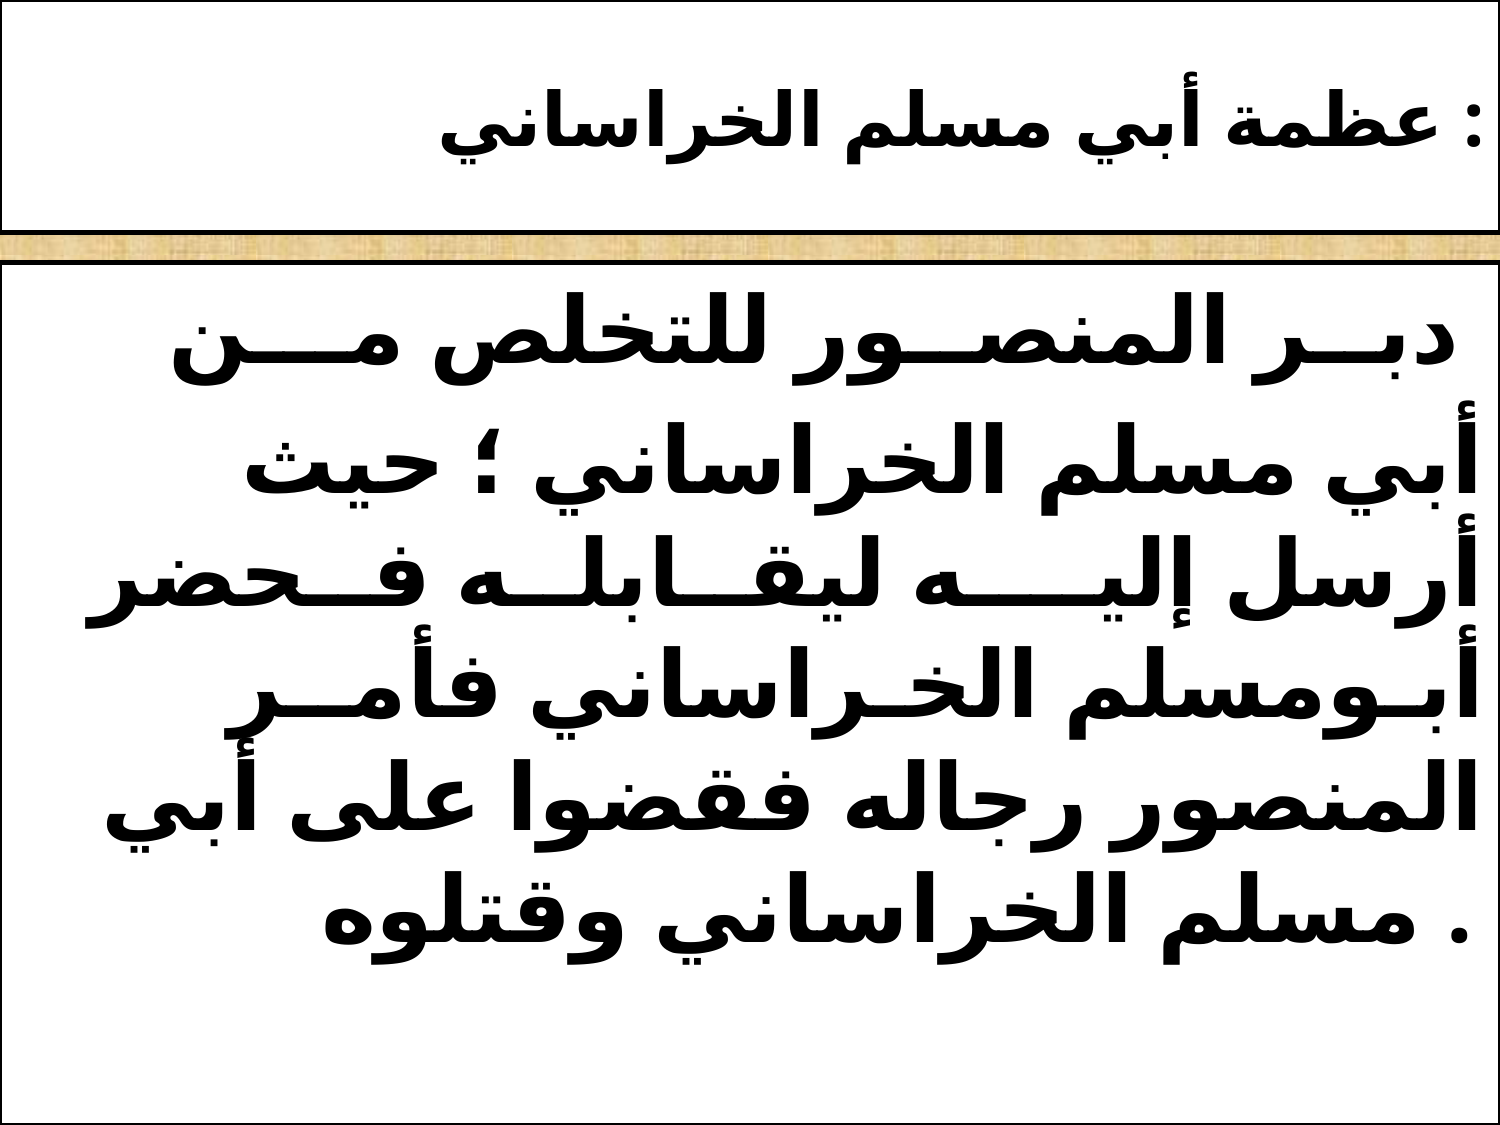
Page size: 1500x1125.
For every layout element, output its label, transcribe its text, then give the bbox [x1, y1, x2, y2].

picture [0, 235, 1500, 260]
title عظمة أبي مسلم الخراساني : [0, 0, 1500, 235]
list دبــر المنصــور للتخلص مـــن أبي مسلم الخراساني ؛ حيث أرسل إليــــه ليقــابلــه فــحضر أبـومسلم الخـراساني فأمــر المنصور رجاله فقضوا على أبي مسلم الخراساني وقتلوه . [0, 260, 1500, 1125]
